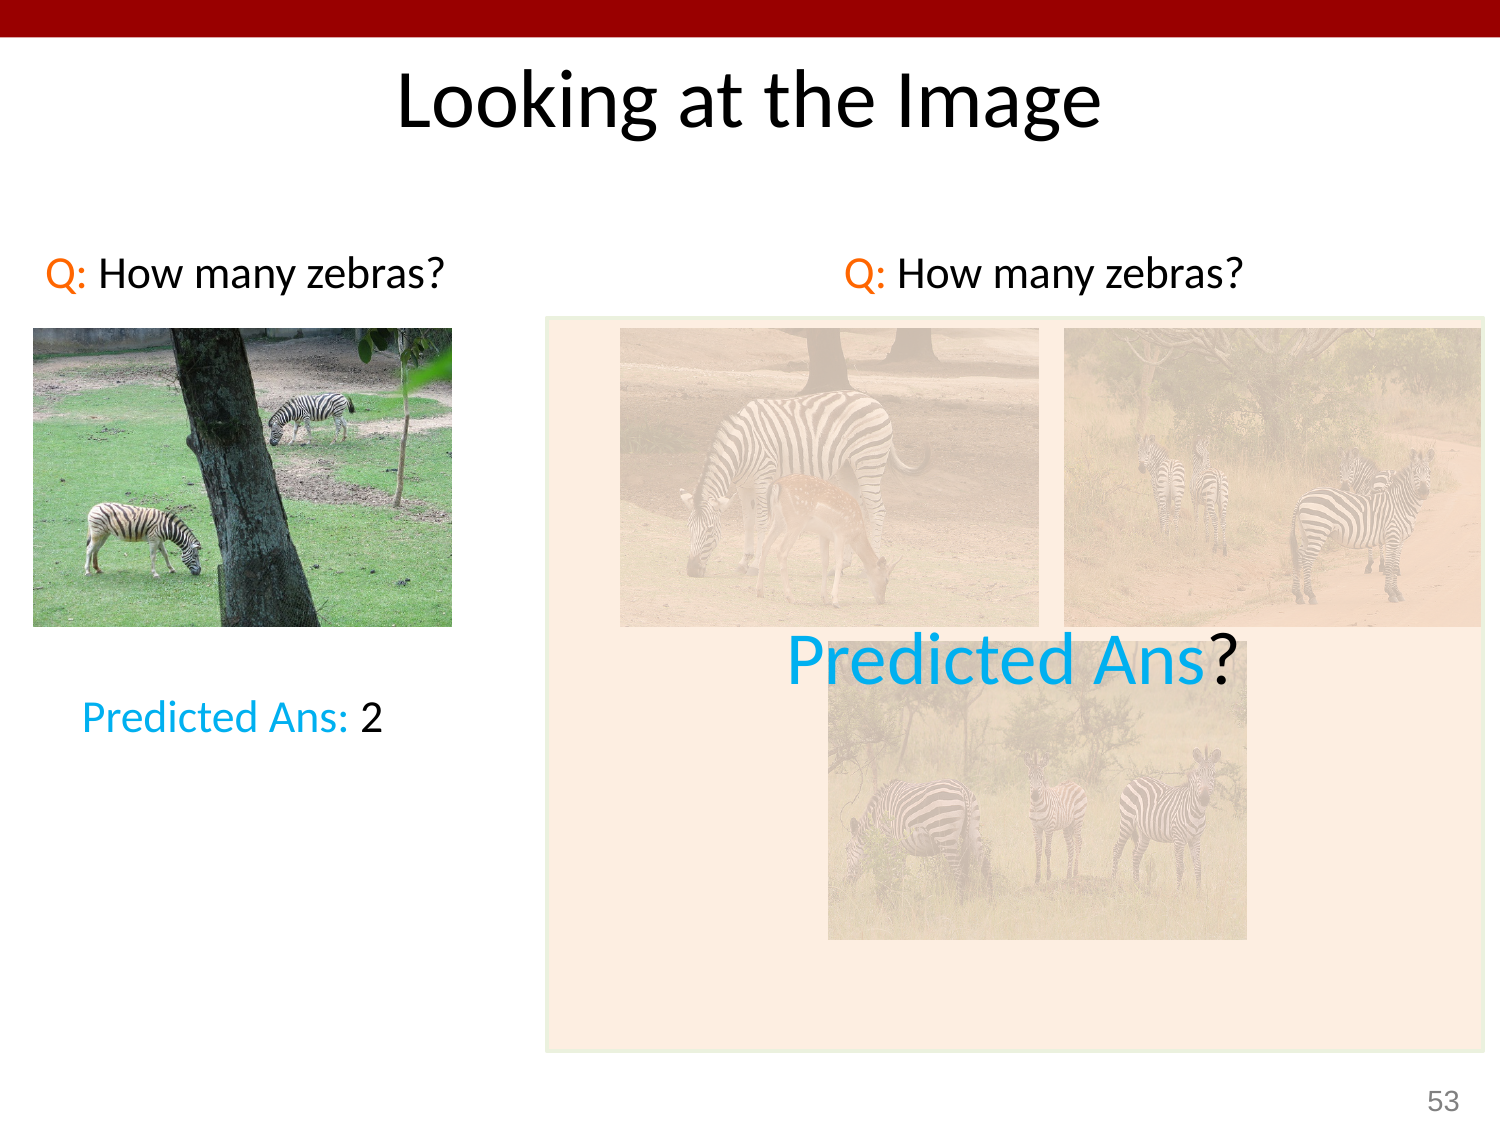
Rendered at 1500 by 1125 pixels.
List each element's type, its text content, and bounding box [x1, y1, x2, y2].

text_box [546, 317, 1484, 1052]
text_box Q: How many zebras? [829, 235, 1339, 306]
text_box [29, 235, 540, 751]
title Looking at the Image [112, 37, 1388, 151]
slide_number 53 [1162, 1060, 1476, 1125]
